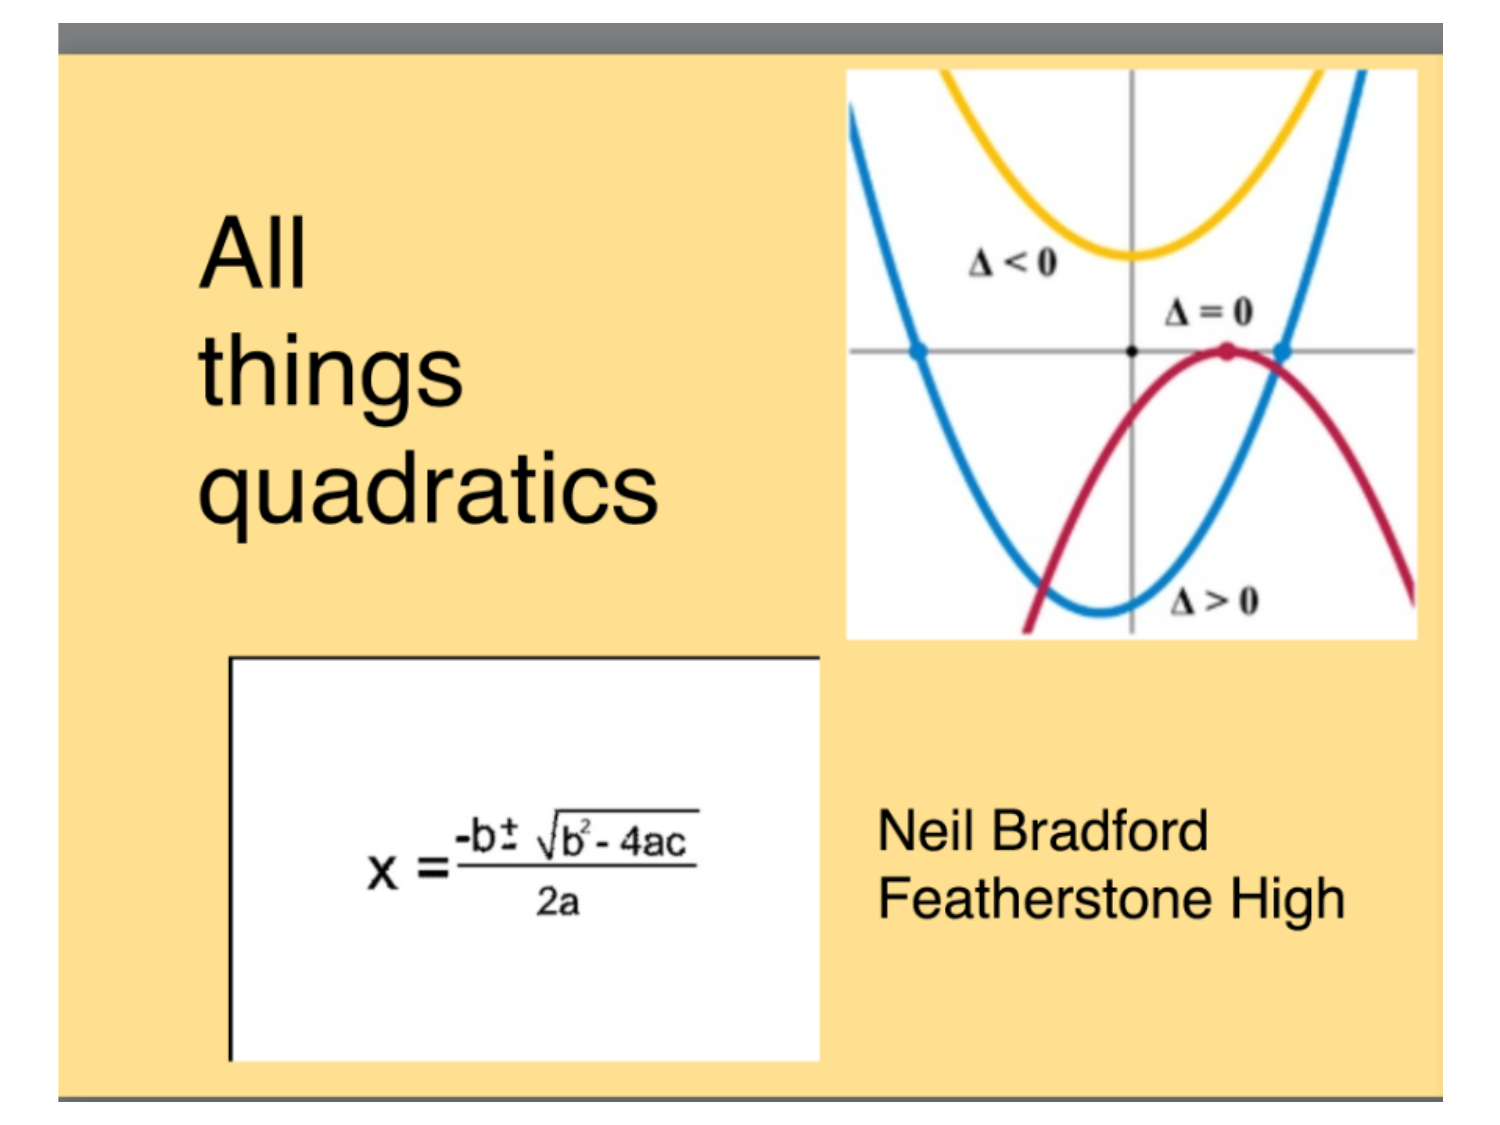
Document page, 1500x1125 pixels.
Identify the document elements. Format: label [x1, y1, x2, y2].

picture [57, 23, 1443, 1102]
